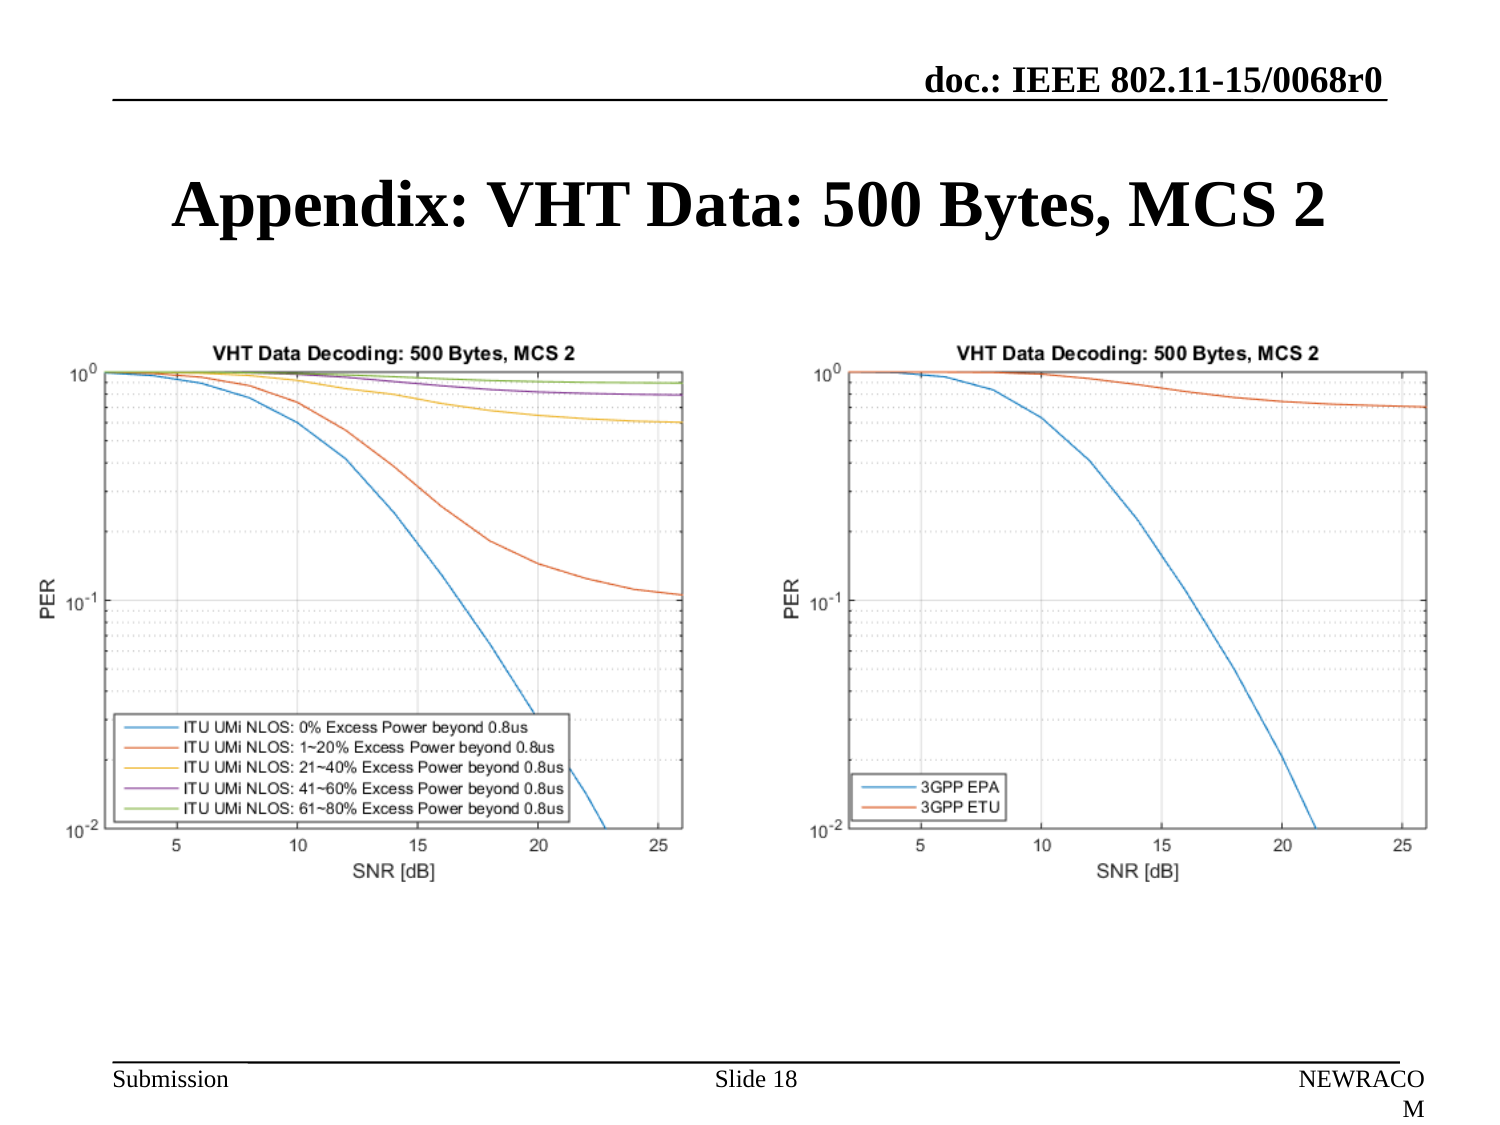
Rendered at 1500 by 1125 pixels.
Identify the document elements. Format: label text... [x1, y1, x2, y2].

slide_number Slide 18 [712, 1061, 800, 1093]
footer NEWRACOM [1293, 1061, 1426, 1093]
picture [8, 331, 1497, 890]
title Appendix: VHT Data: 500 Bytes, MCS 2 [112, 112, 1388, 288]
